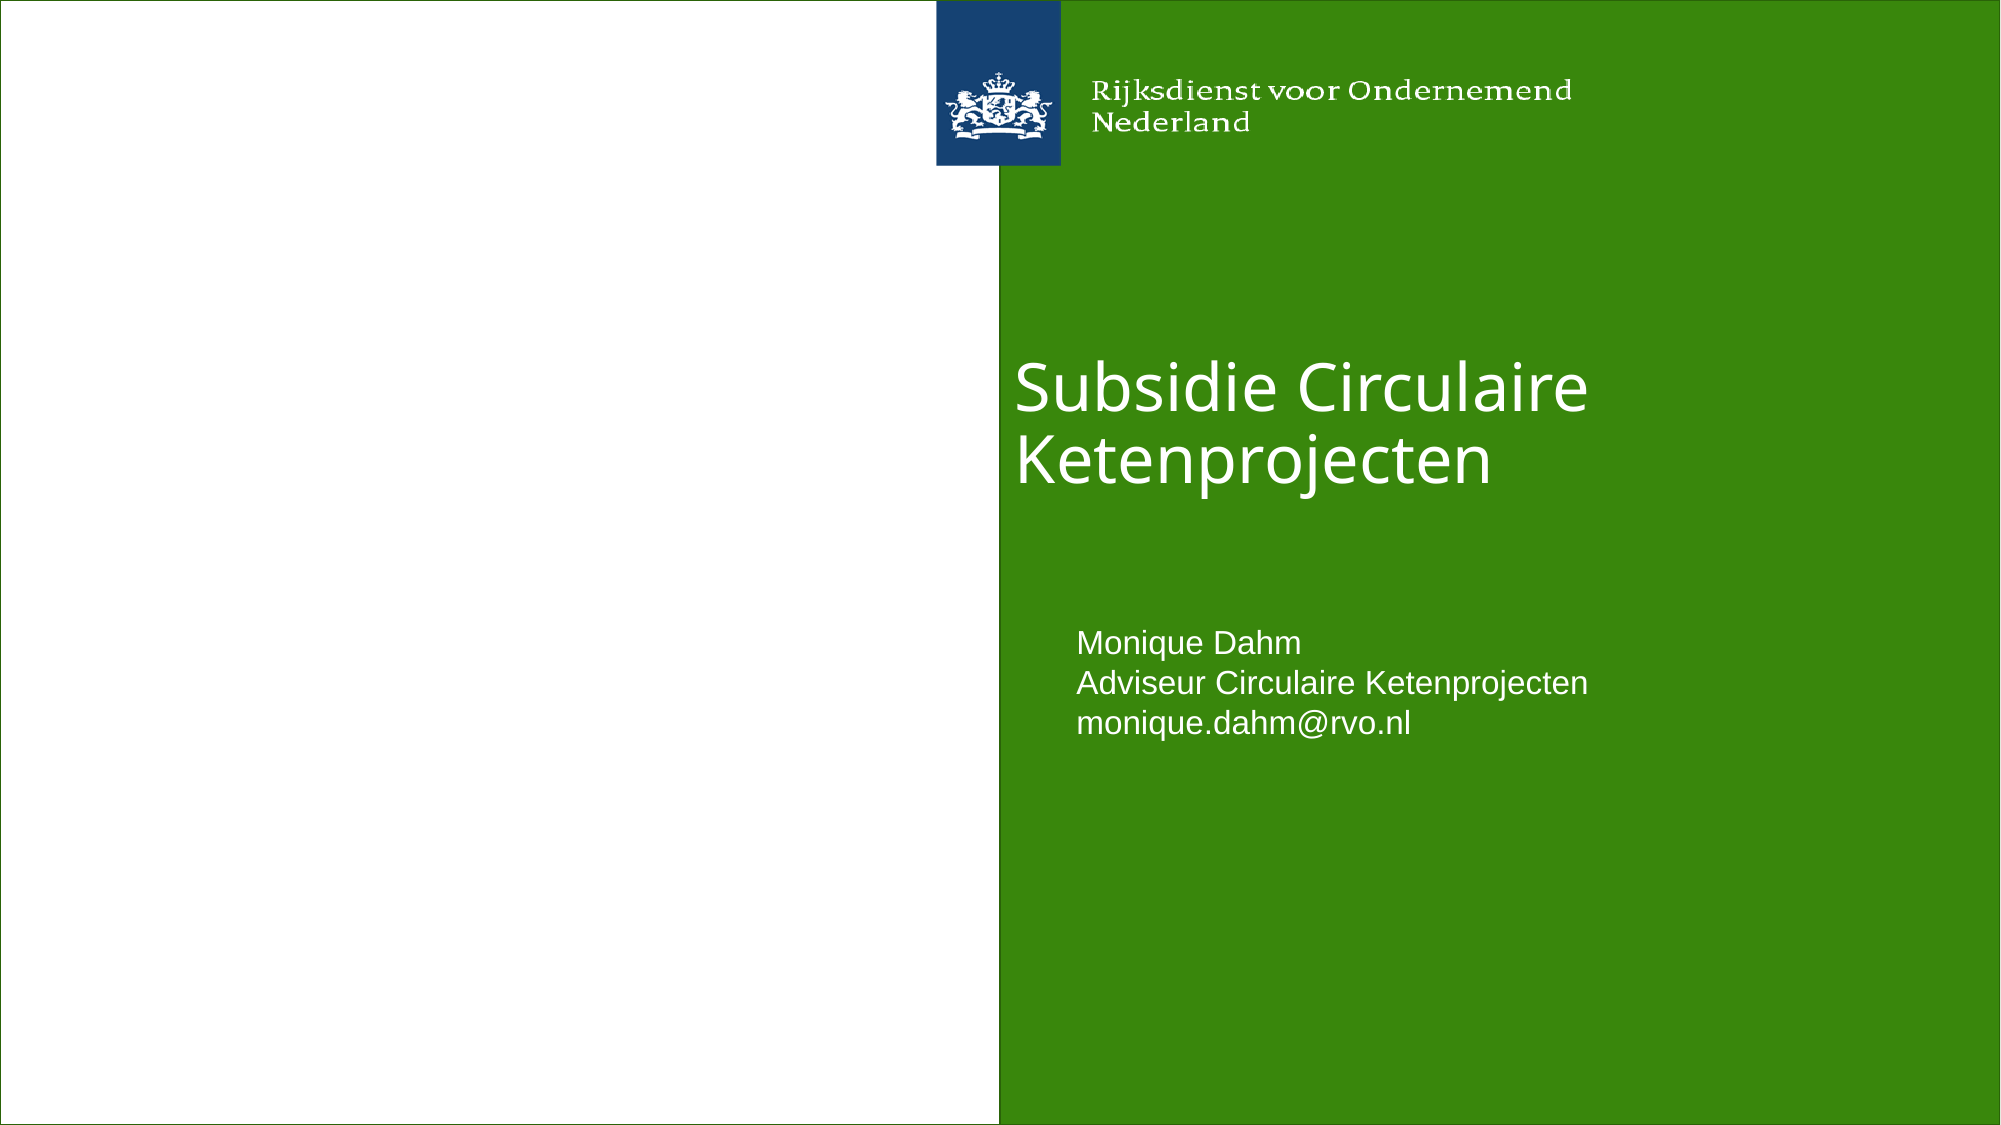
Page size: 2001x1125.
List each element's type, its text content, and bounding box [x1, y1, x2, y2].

picture [0, 1, 2000, 250]
title Subsidie Circulaire Ketenprojecten [999, 220, 1709, 506]
subtitle Monique Dahm Adviseur Circulaire Ketenprojecten monique.dahm@rvo.nl [1061, 574, 1709, 917]
